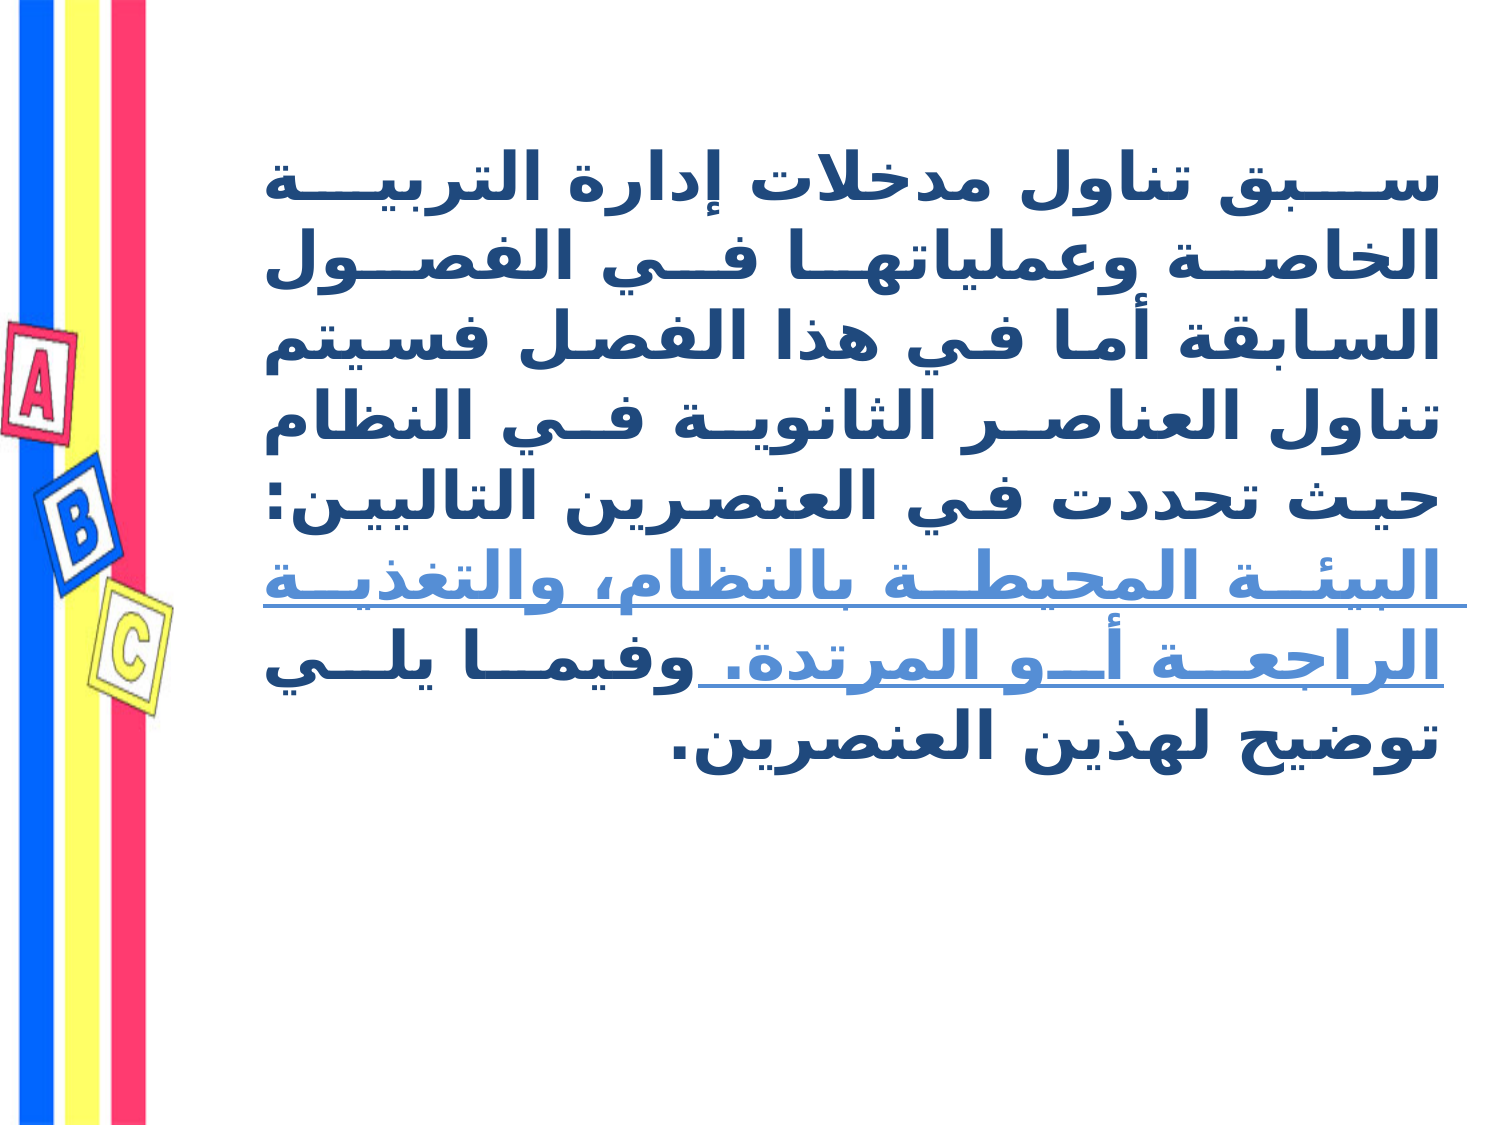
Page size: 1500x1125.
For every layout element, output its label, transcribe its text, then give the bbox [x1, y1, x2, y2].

text_box سبق تناول مدخلات إدارة التربية الخاصة وعملياتها في الفصول السابقة أما في هذا الفصل فسيتم تناول العناصر الثانوية في النظام حيث تحددت في العنصرين التاليين: البيئة المحيطة بالنظام، والتغذية الراجعة أو المرتدة. وفيما يلي توضيح لهذين العنصرين. [247, 125, 1459, 781]
picture [0, 0, 196, 1125]
